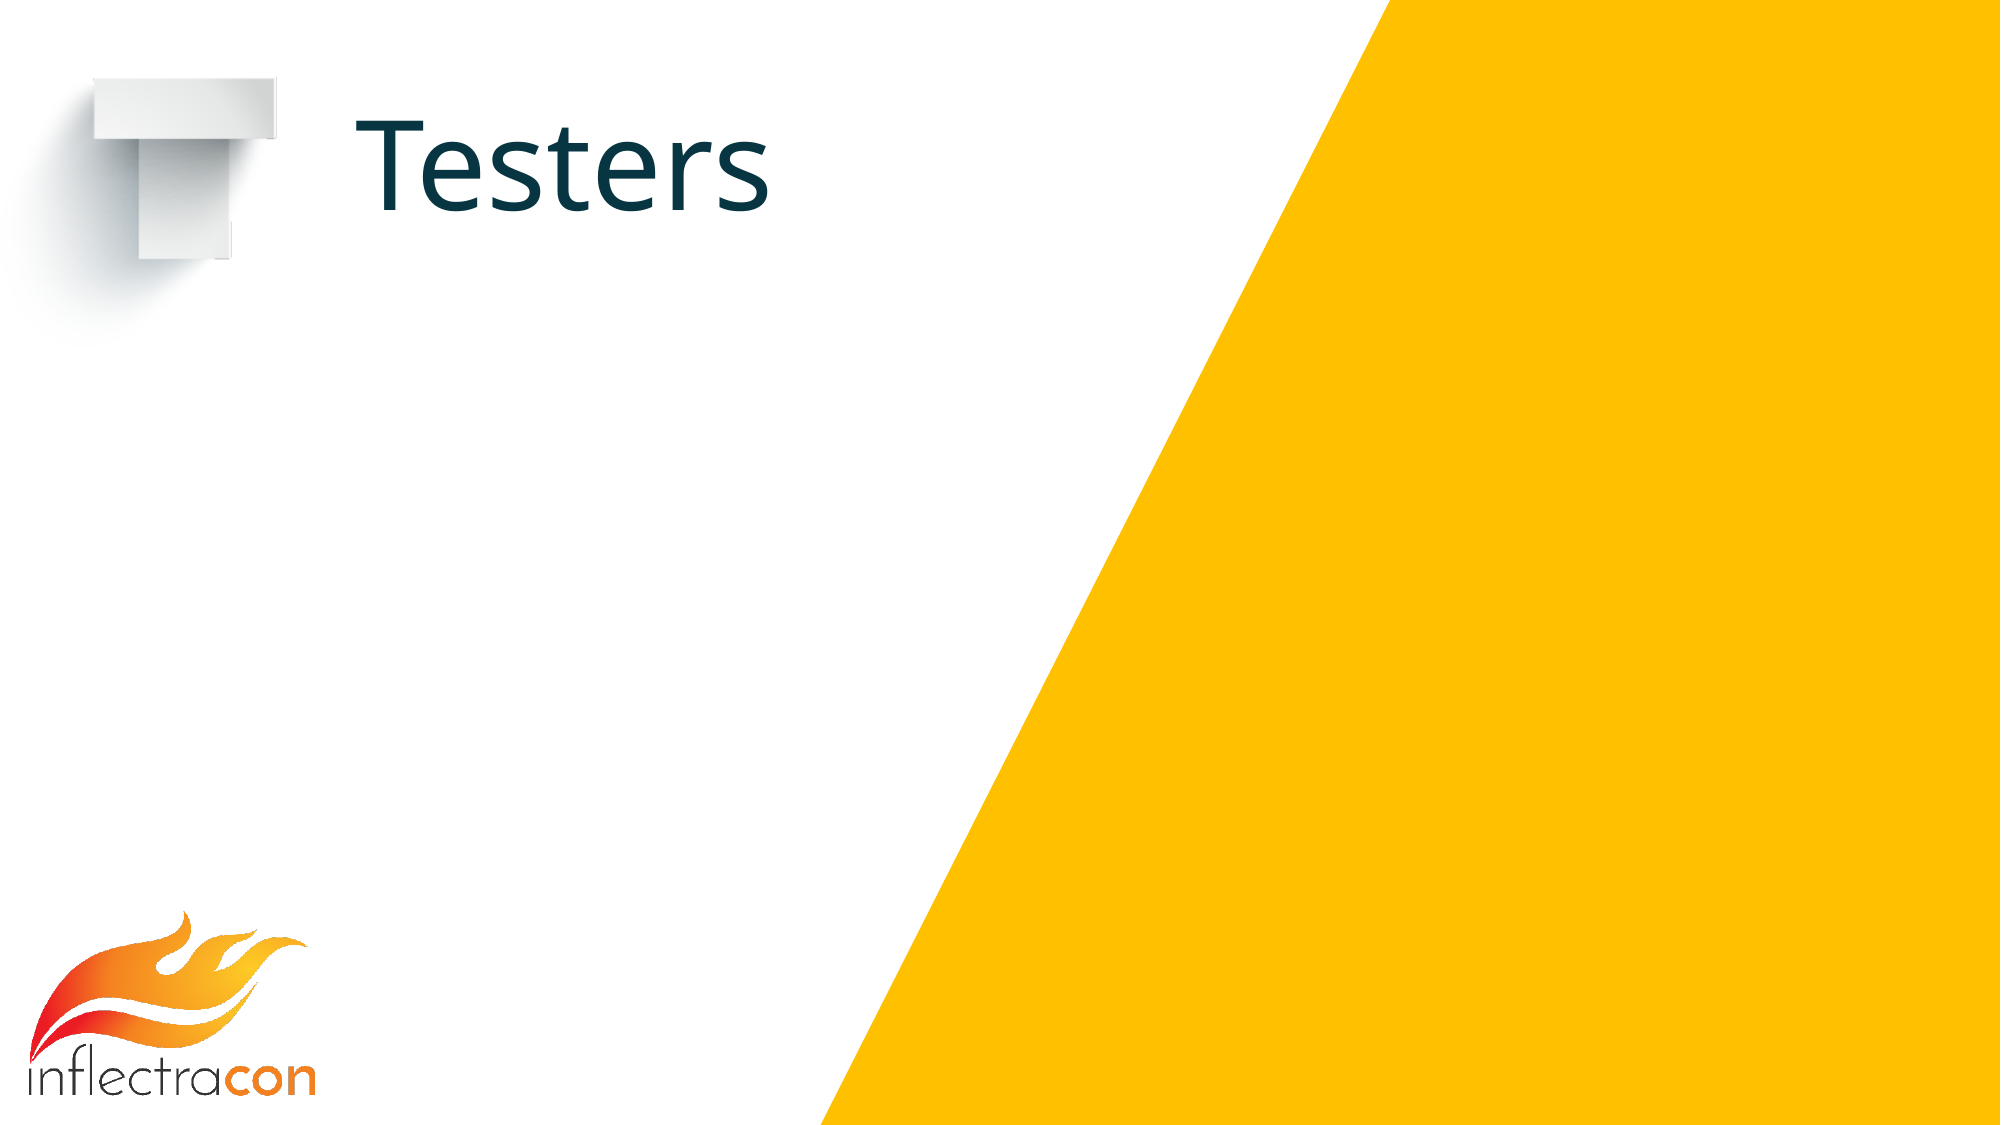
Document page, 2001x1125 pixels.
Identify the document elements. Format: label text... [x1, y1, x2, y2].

title Testers [340, 77, 1102, 462]
picture [0, 77, 369, 353]
picture [19, 888, 325, 1112]
